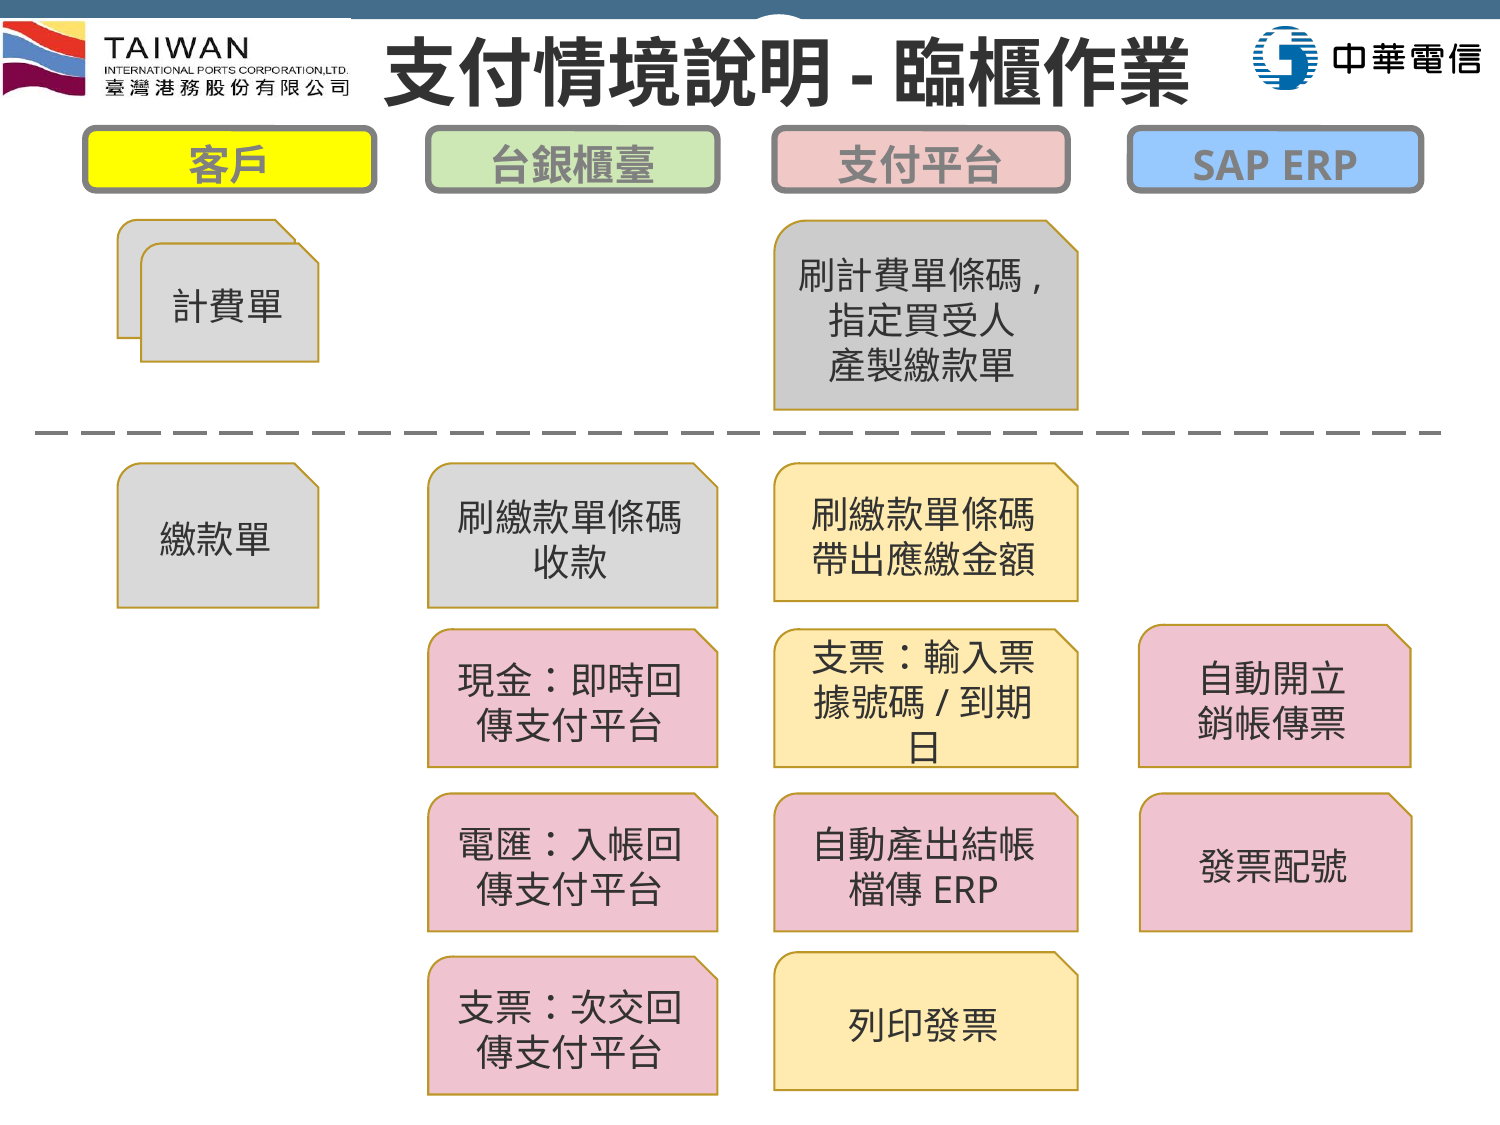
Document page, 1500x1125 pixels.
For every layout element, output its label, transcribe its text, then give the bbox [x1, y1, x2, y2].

text_box 支票：輸入票據號碼/到期日 [773, 628, 1079, 769]
text_box 支付平台 [774, 128, 1068, 191]
text_box 刷繳款單條碼收款 [427, 462, 719, 609]
text_box 自動開立 銷帳傳票 [1137, 623, 1412, 769]
text_box 支票：次交回傳支付平台 [427, 955, 719, 1096]
title 支付情境說明-臨櫃作業 [0, 18, 1500, 123]
text_box 刷繳款單條碼帶出應繳金額 [773, 462, 1079, 603]
text_box 現金：即時回傳支付平台 [427, 628, 719, 769]
text_box 繳款單 [116, 462, 320, 609]
text_box 列印發票 [773, 950, 1079, 1092]
text_box 計費單 [116, 218, 296, 340]
text_box 電匯：入帳回傳支付平台 [427, 792, 719, 933]
text_box 自動產出結帳檔傳ERP [773, 792, 1079, 933]
text_box 台銀櫃臺 [428, 128, 718, 191]
text_box 發票配號 [1138, 792, 1413, 933]
text_box 刷計費單條碼,指定買受人 產製繳款單 [773, 219, 1079, 411]
text_box 計費單 [140, 242, 320, 363]
text_box 客戶 [85, 128, 375, 191]
text_box SAP ERP [1129, 128, 1422, 191]
